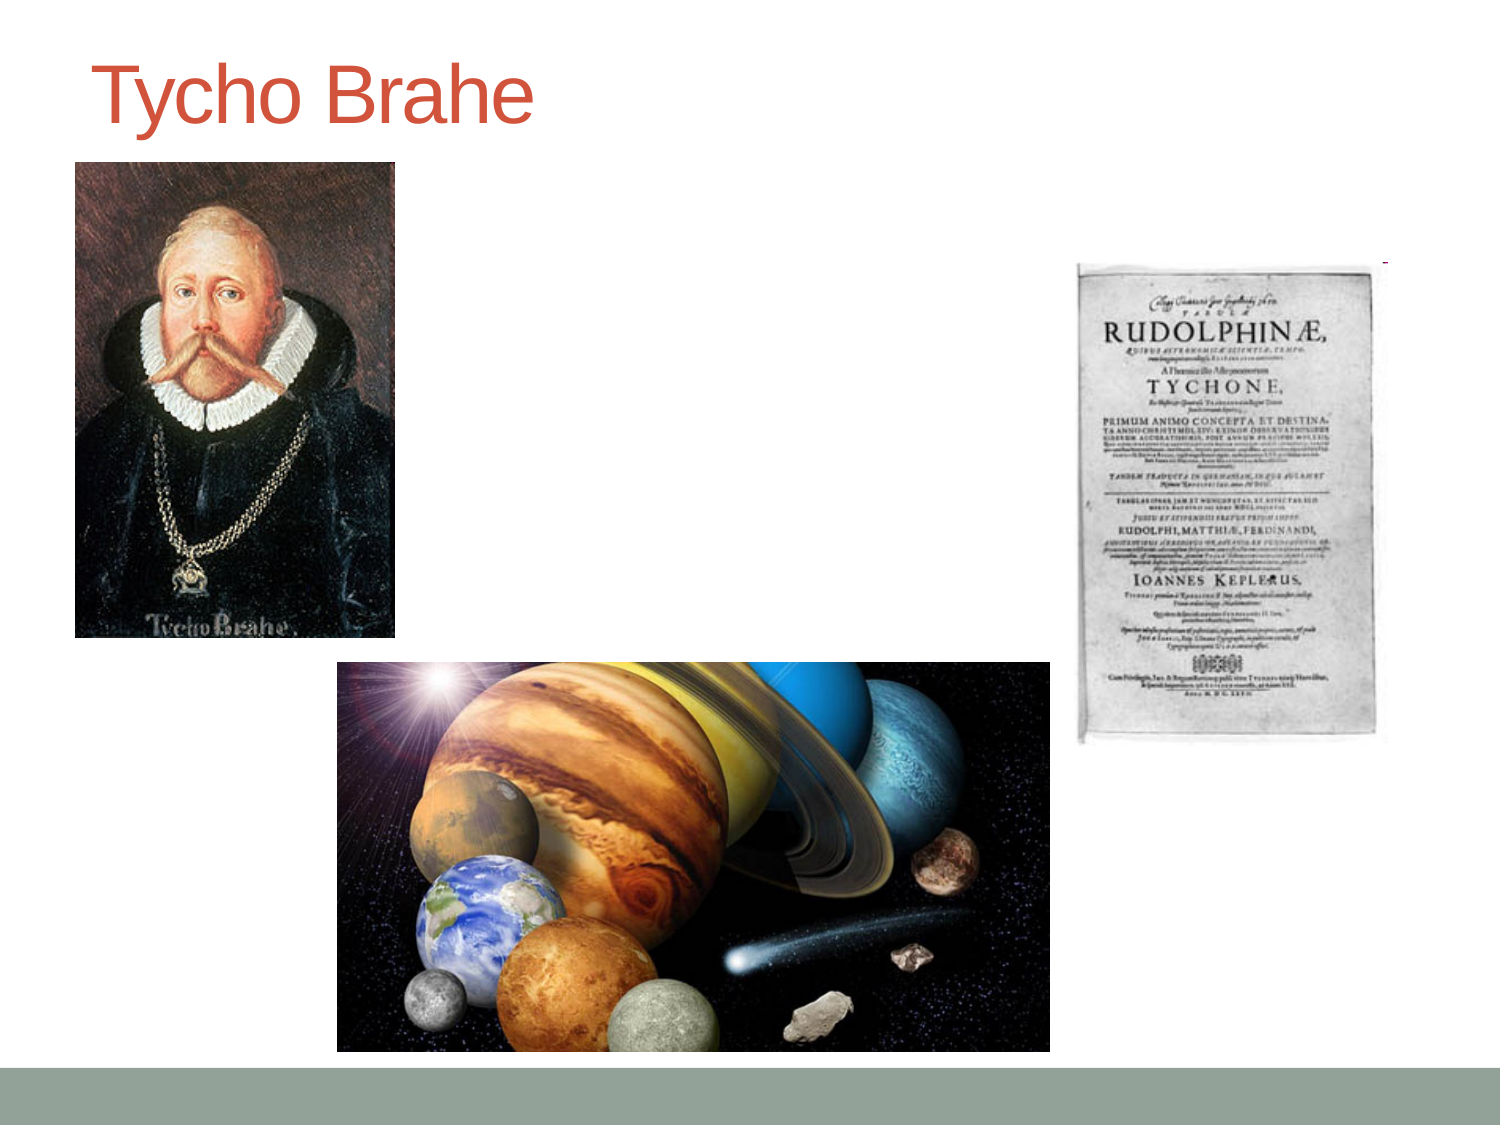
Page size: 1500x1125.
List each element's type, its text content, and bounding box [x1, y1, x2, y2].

picture [337, 662, 1051, 1053]
picture [74, 162, 395, 638]
picture [1074, 262, 1388, 746]
title Tycho Brahe [75, 9, 1425, 172]
